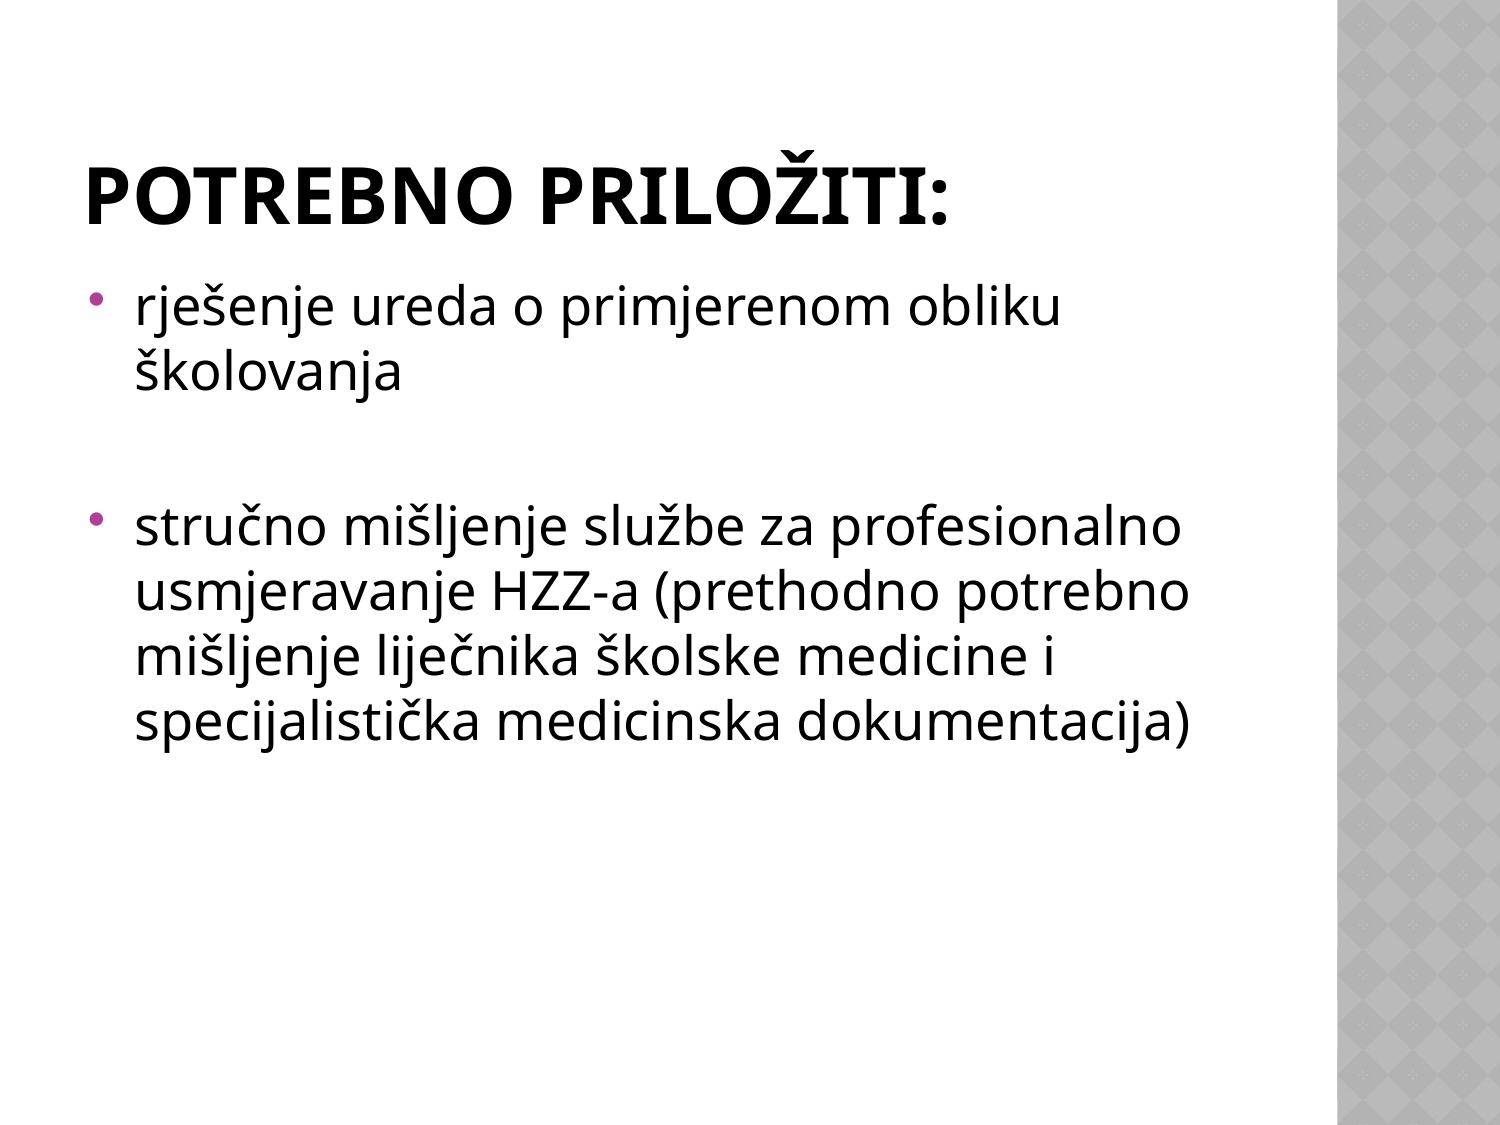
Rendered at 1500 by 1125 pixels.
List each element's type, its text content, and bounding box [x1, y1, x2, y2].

list rješenje ureda o primjerenom obliku školovanja stručno mišljenje službe za profesionalno usmjeravanje HZZ-a (prethodno potrebno mišljenje liječnika školske medicine i specijalistička medicinska dokumentacija) [75, 264, 1263, 1059]
title Potrebno priložiti: [75, 52, 1263, 240]
